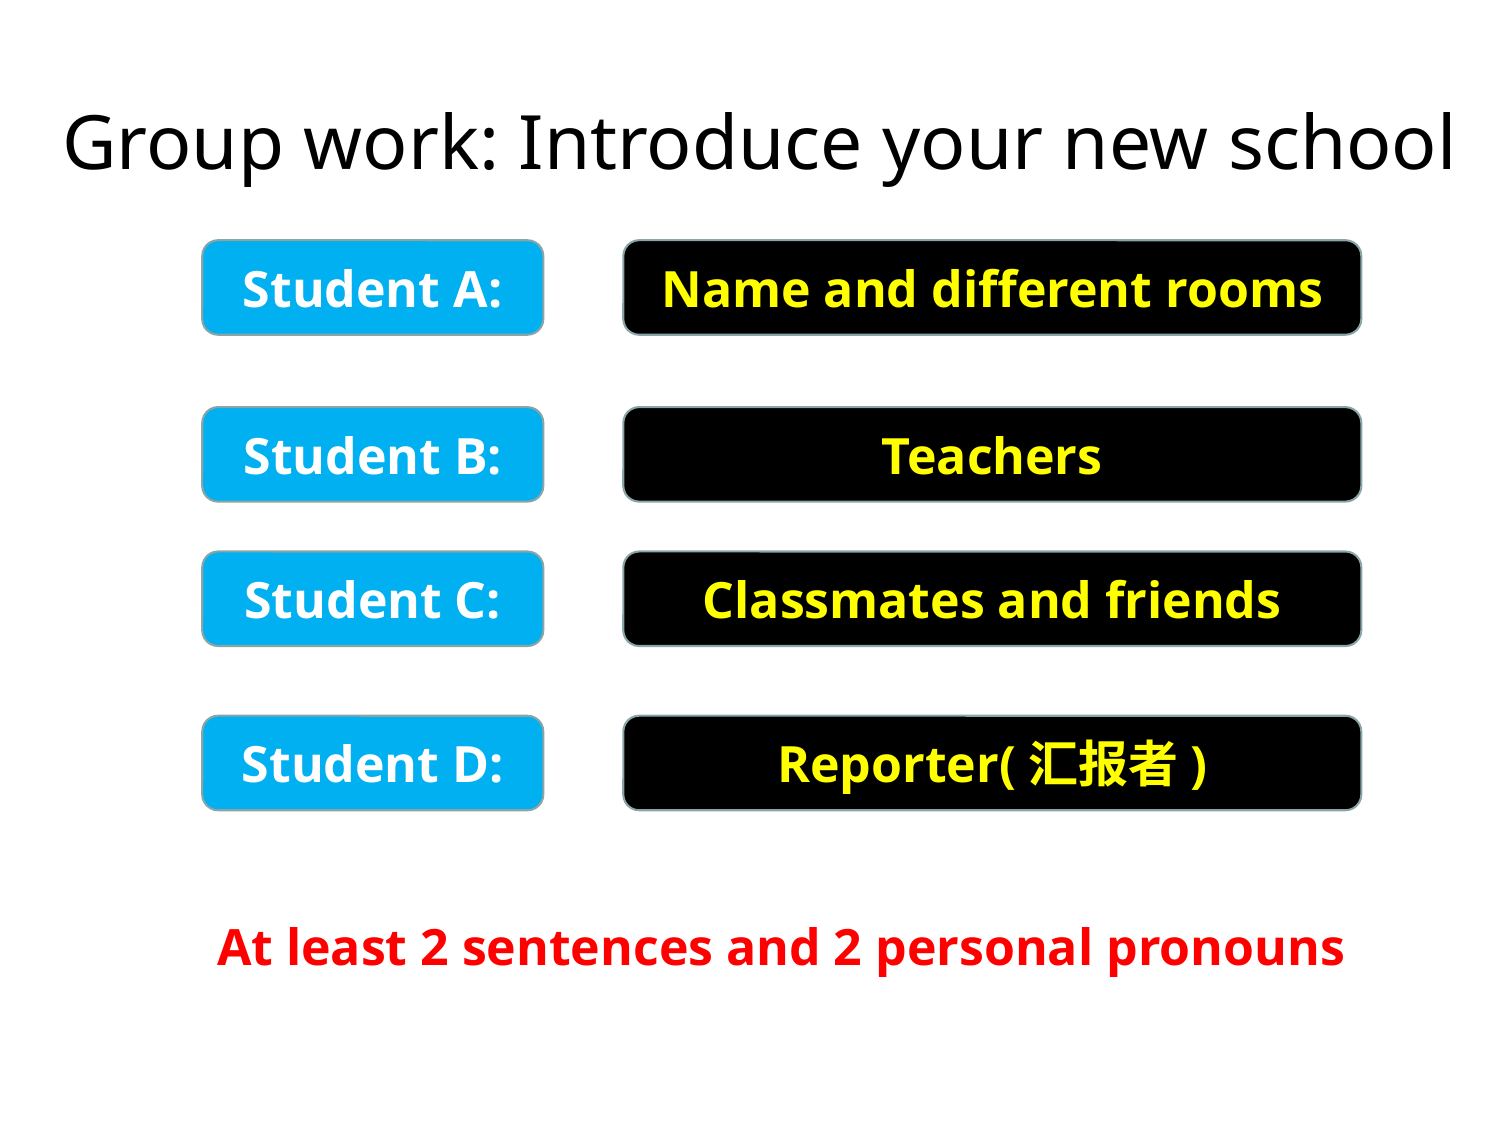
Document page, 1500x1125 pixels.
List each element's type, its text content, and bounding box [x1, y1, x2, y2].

text_box Reporter(汇报者) [622, 714, 1363, 812]
text_box Student C: [201, 550, 545, 648]
text_box Group work: Introduce your new school [47, 87, 1497, 192]
text_box Classmates and friends [622, 550, 1363, 648]
text_box Student B: [201, 406, 545, 503]
text_box Student D: [201, 714, 545, 812]
text_box Teachers [622, 406, 1363, 503]
text_box Name and different rooms [622, 239, 1363, 336]
text_box At least 2 sentences and 2 personal pronouns [202, 908, 1362, 984]
text_box Student A: [201, 239, 545, 336]
